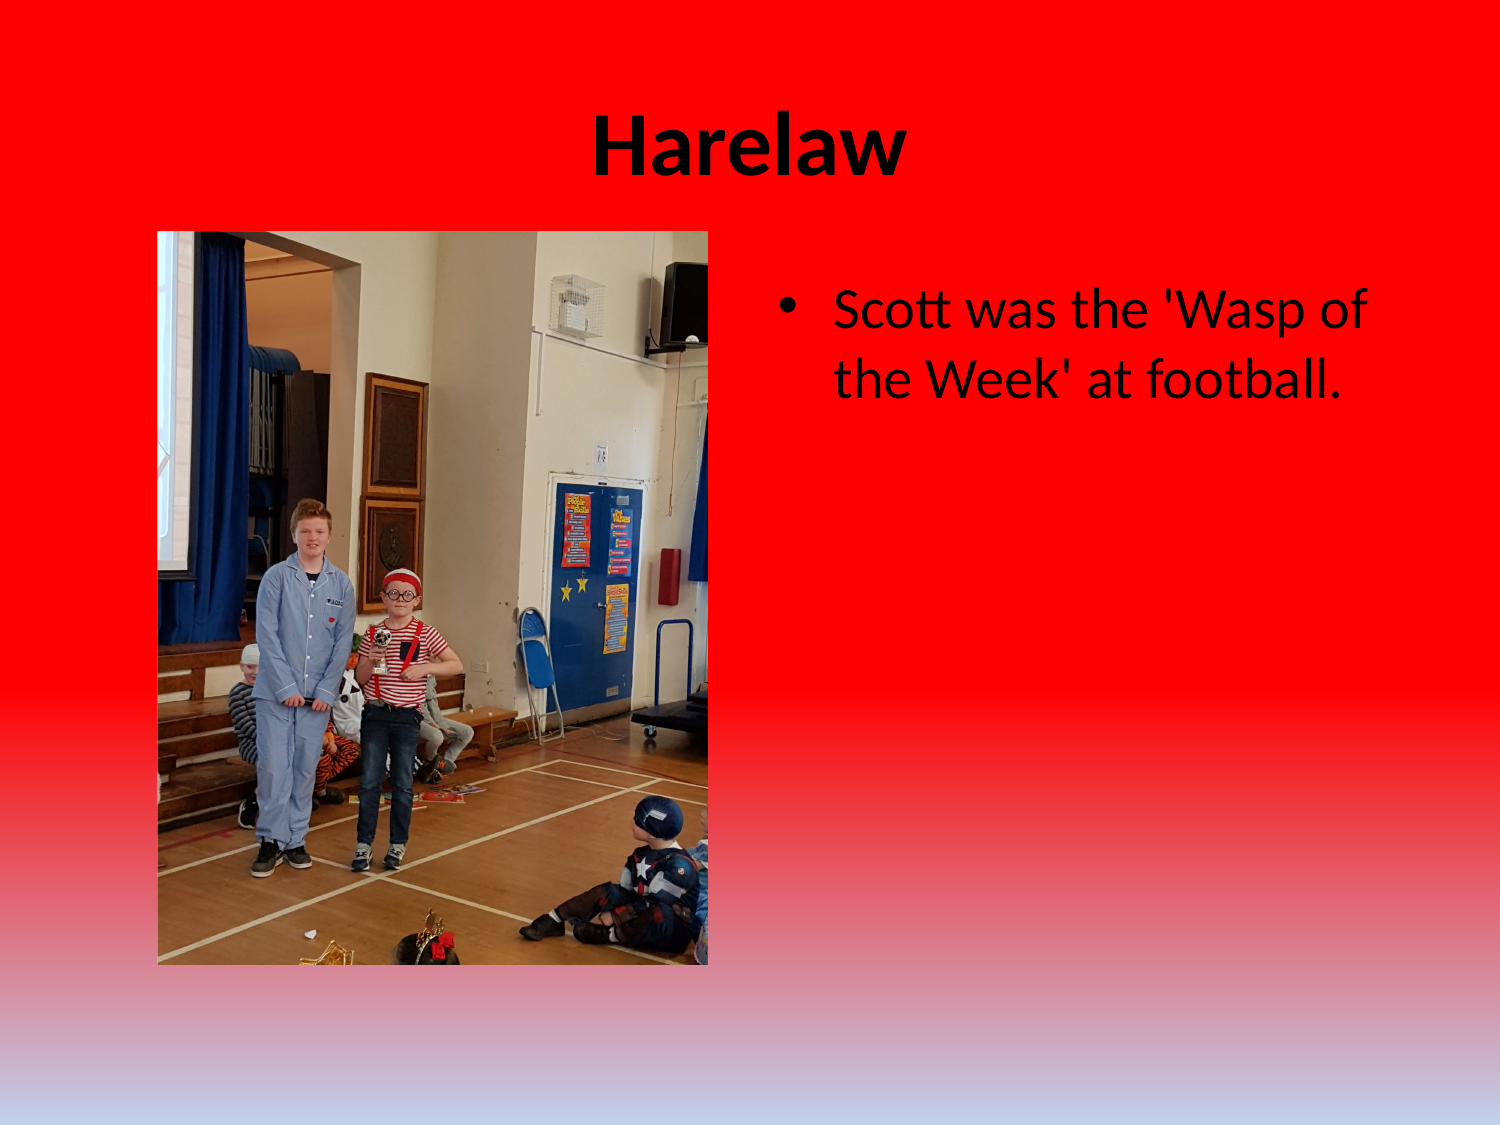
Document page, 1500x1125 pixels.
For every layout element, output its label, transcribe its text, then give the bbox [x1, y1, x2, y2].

picture [158, 874, 708, 964]
picture [158, 232, 708, 323]
list Scott was the 'Wasp of the Week' at football. [762, 262, 1425, 1005]
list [65, 323, 800, 874]
title Harelaw [75, 45, 1425, 233]
